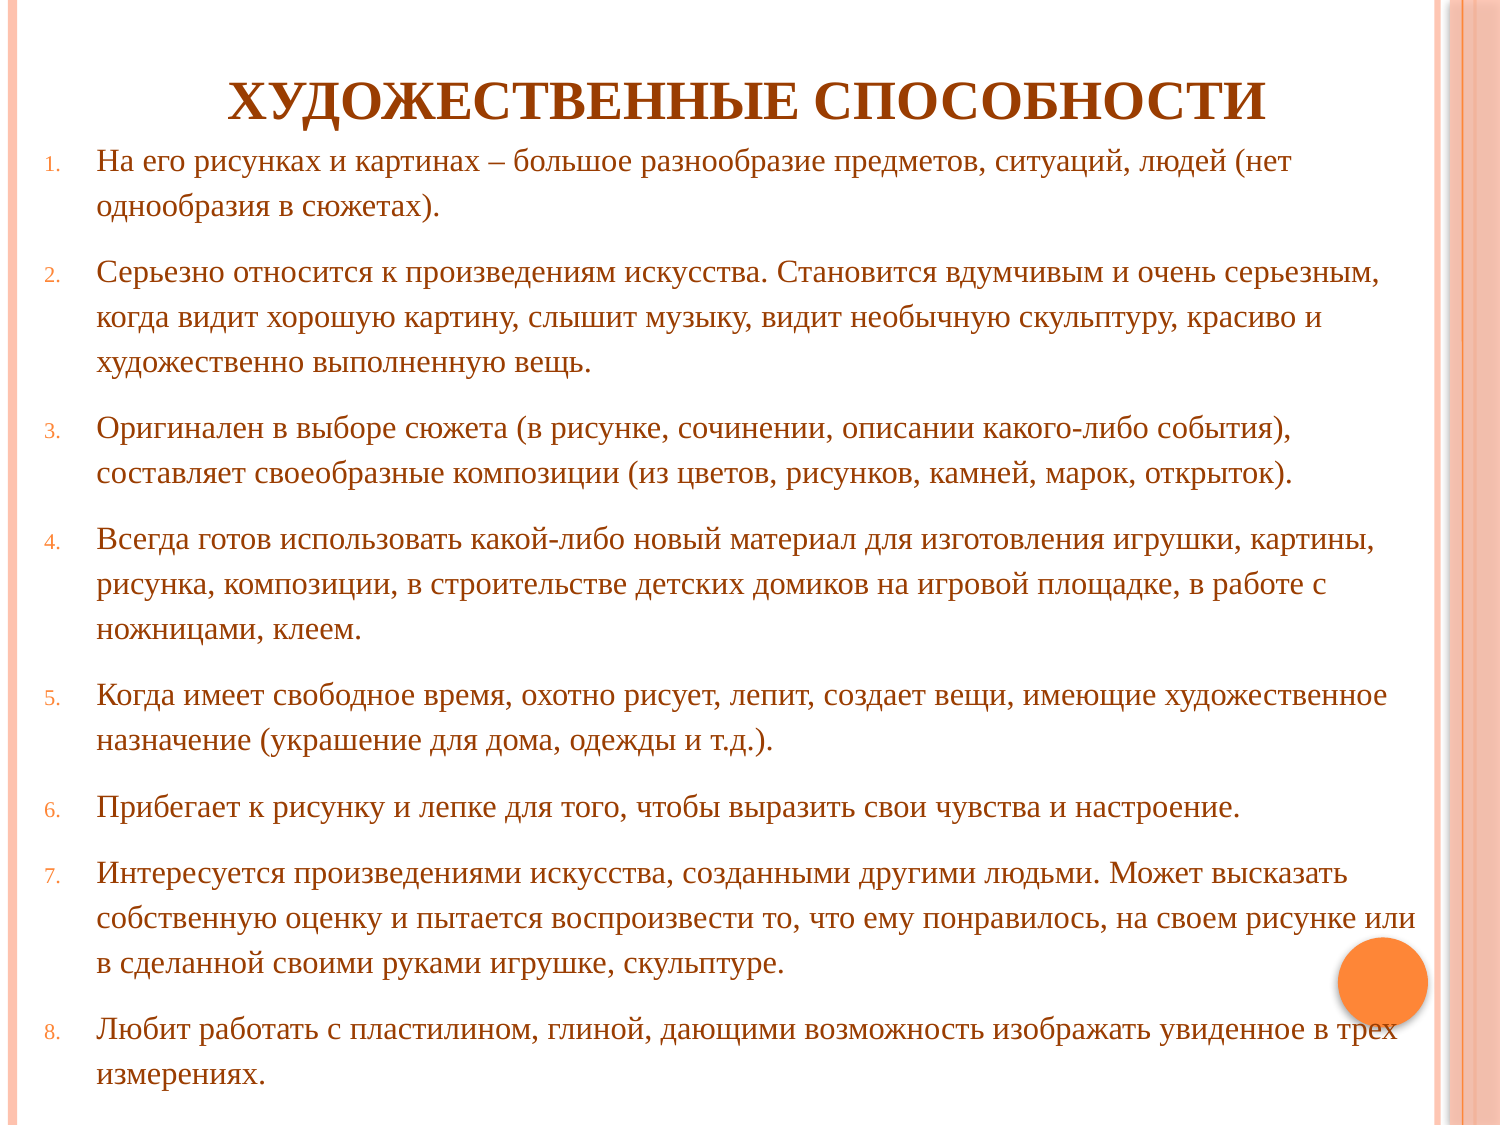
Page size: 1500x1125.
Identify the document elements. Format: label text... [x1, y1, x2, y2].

title Художественные способности [75, 45, 1300, 125]
list На его рисунках и картинах – большое разнообразие предметов, ситуаций, людей (нет однообразия в сюжетах). Серьезно относится к произведениям искусства. Становится вдумчивым и очень серьезным, когда видит хорошую картину, слышит музыку, видит необычную скульптуру, красиво и художественно выполненную вещь. Оригинален в выборе сюжета (в рисунке, сочинении, описании какого-либо события), составляет своеобразные композиции (из цветов, рисунков, камней, марок, открыток). Всегда готов использовать какой-либо новый материал для изготовления игрушки, картины, рисунка, композиции, в строительстве детских домиков на игровой площадке, в работе с ножницами, клеем. Когда имеет свободное время, охотно рисует, лепит, создает вещи, имеющие художественное назначение (украшение для дома, одежды и т.д.). Прибегает к рисунку и лепке для того, чтобы выразить свои чувства и настроение. Интересуется произведениями искусства, созданными другими людьми. Может высказать собственную оценку и пытается воспроизвести то, что ему понравилось, на своем рисунке или в сделанной своими руками игрушке, скульптуре. Любит работать с пластилином, глиной, дающими возможность изображать увиденное в трех измерениях. [29, 125, 1436, 1106]
